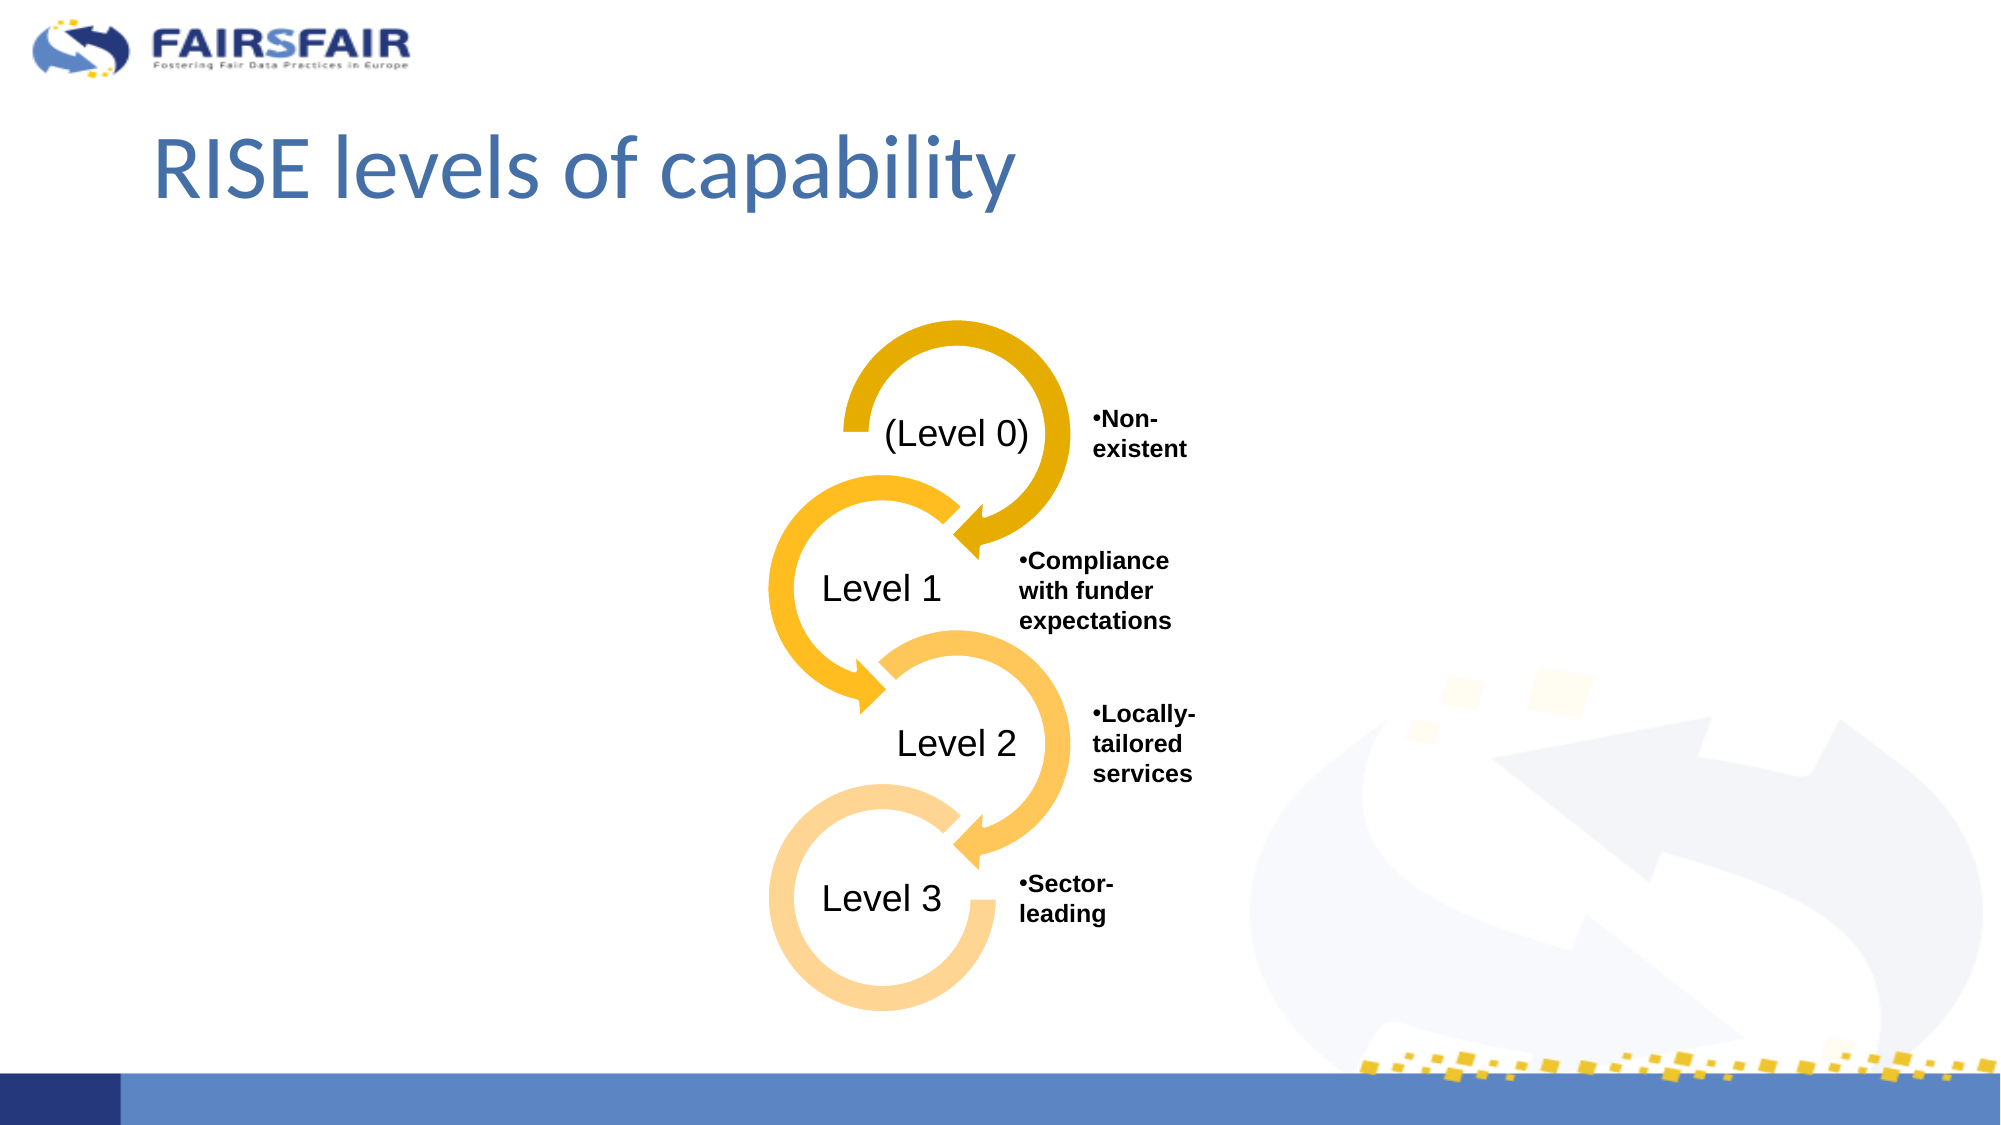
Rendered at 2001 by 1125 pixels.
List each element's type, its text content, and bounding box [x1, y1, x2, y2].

title RISE levels of capability [137, 59, 1863, 278]
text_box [747, 299, 1253, 1014]
picture [0, 0, 2001, 1125]
